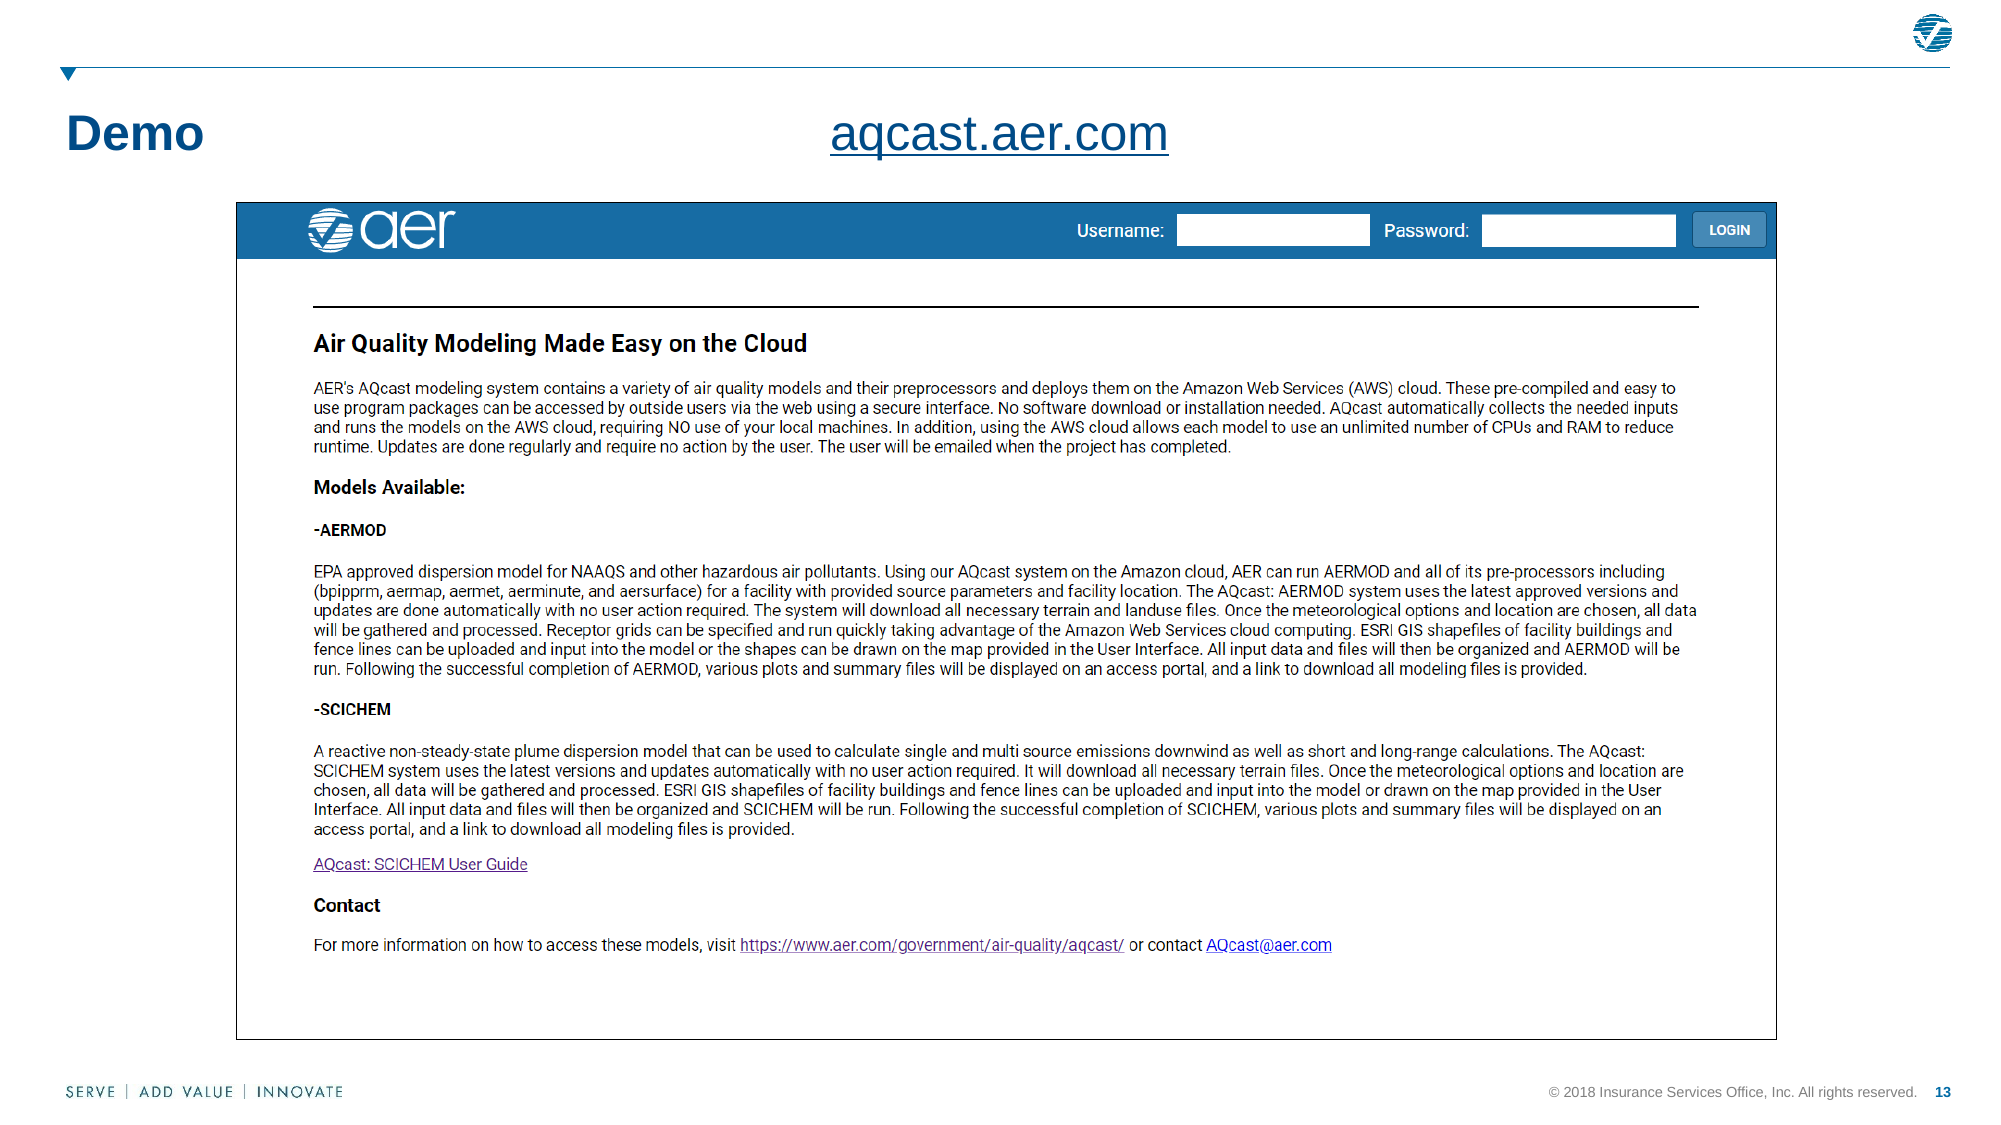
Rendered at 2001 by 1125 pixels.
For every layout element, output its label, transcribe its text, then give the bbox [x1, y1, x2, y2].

picture [1941, 42, 1952, 52]
picture [1913, 39, 1924, 52]
picture [1913, 14, 1952, 49]
picture [1913, 14, 1926, 27]
picture [66, 1084, 342, 1099]
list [236, 202, 1777, 1040]
title Demo aqcast.aer.com [66, 112, 1948, 163]
